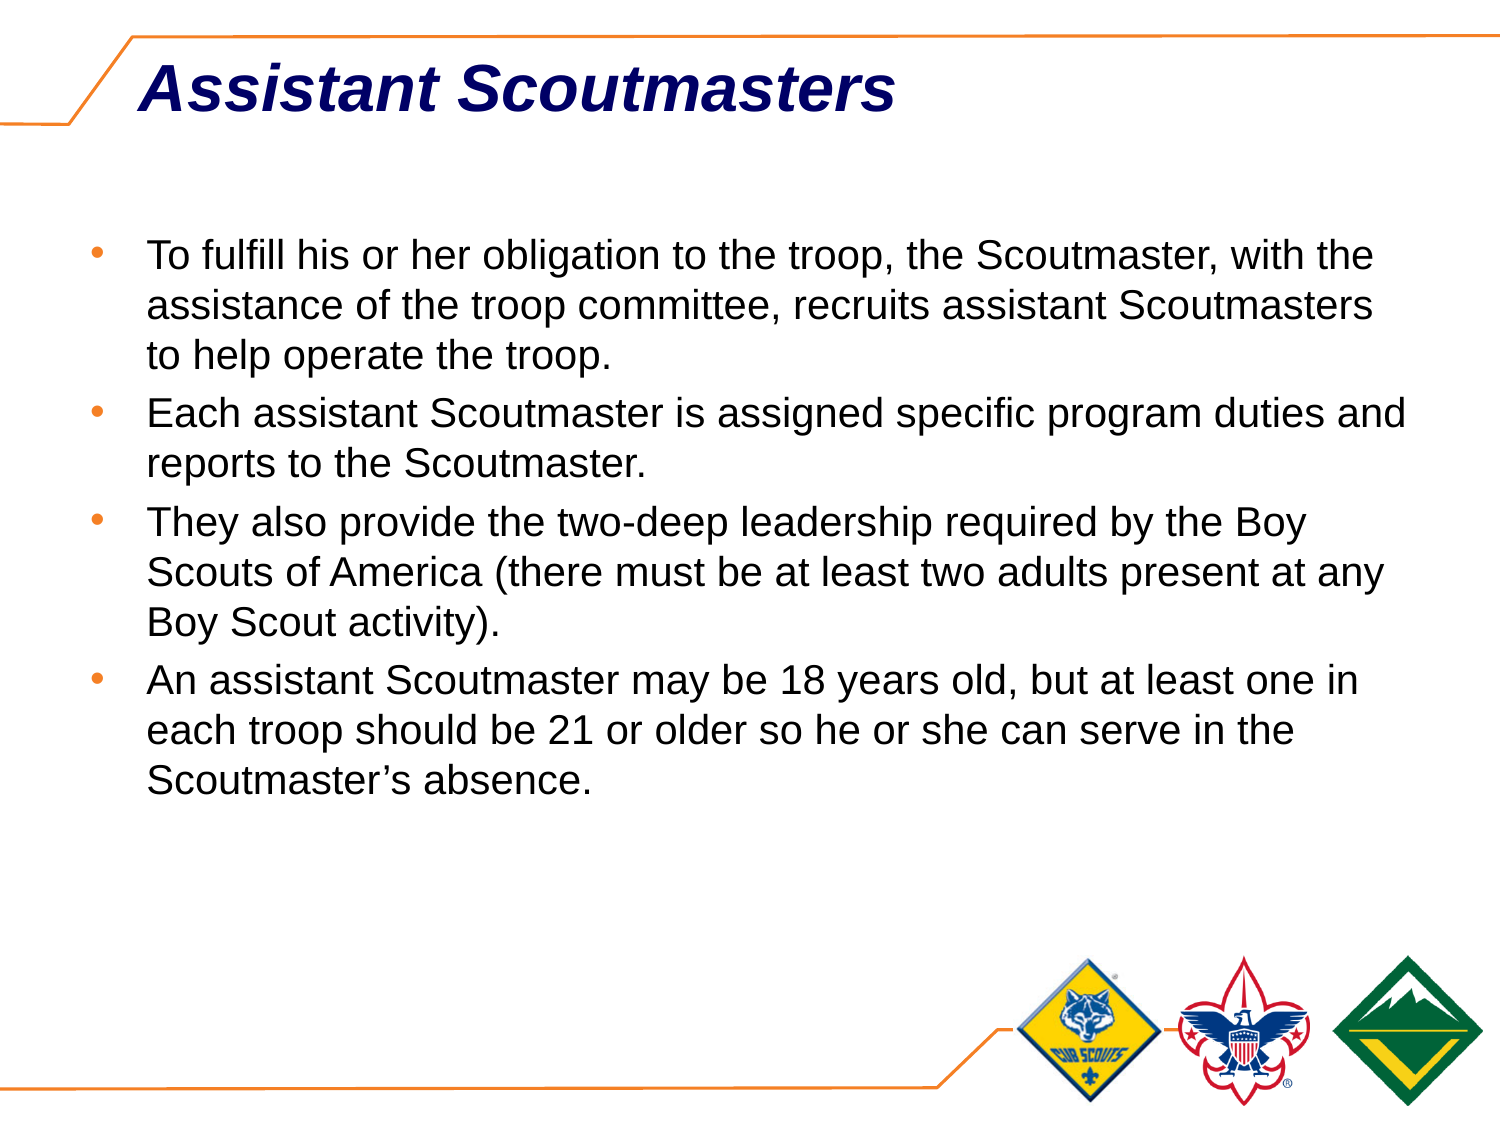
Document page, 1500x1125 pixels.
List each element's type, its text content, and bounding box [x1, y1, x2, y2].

picture [1178, 976, 1310, 1106]
list To fulfill his or her obligation to the troop, the Scoutmaster, with the assistance of the troop committee, recruits assistant Scoutmasters to help operate the troop. Each assistant Scoutmaster is assigned specific program duties and reports to the Scoutmaster. They also provide the two-deep leadership required by the Boy Scouts of America (there must be at least two adults present at any Boy Scout activity). An assistant Scoutmaster may be 18 years old, but at least one in each troop should be 21 or older so he or she can serve in the Scoutmaster’s absence. [75, 220, 1425, 976]
picture [1332, 955, 1483, 1106]
title Assistant Scoutmasters [123, 45, 1475, 126]
picture [1013, 976, 1164, 1106]
